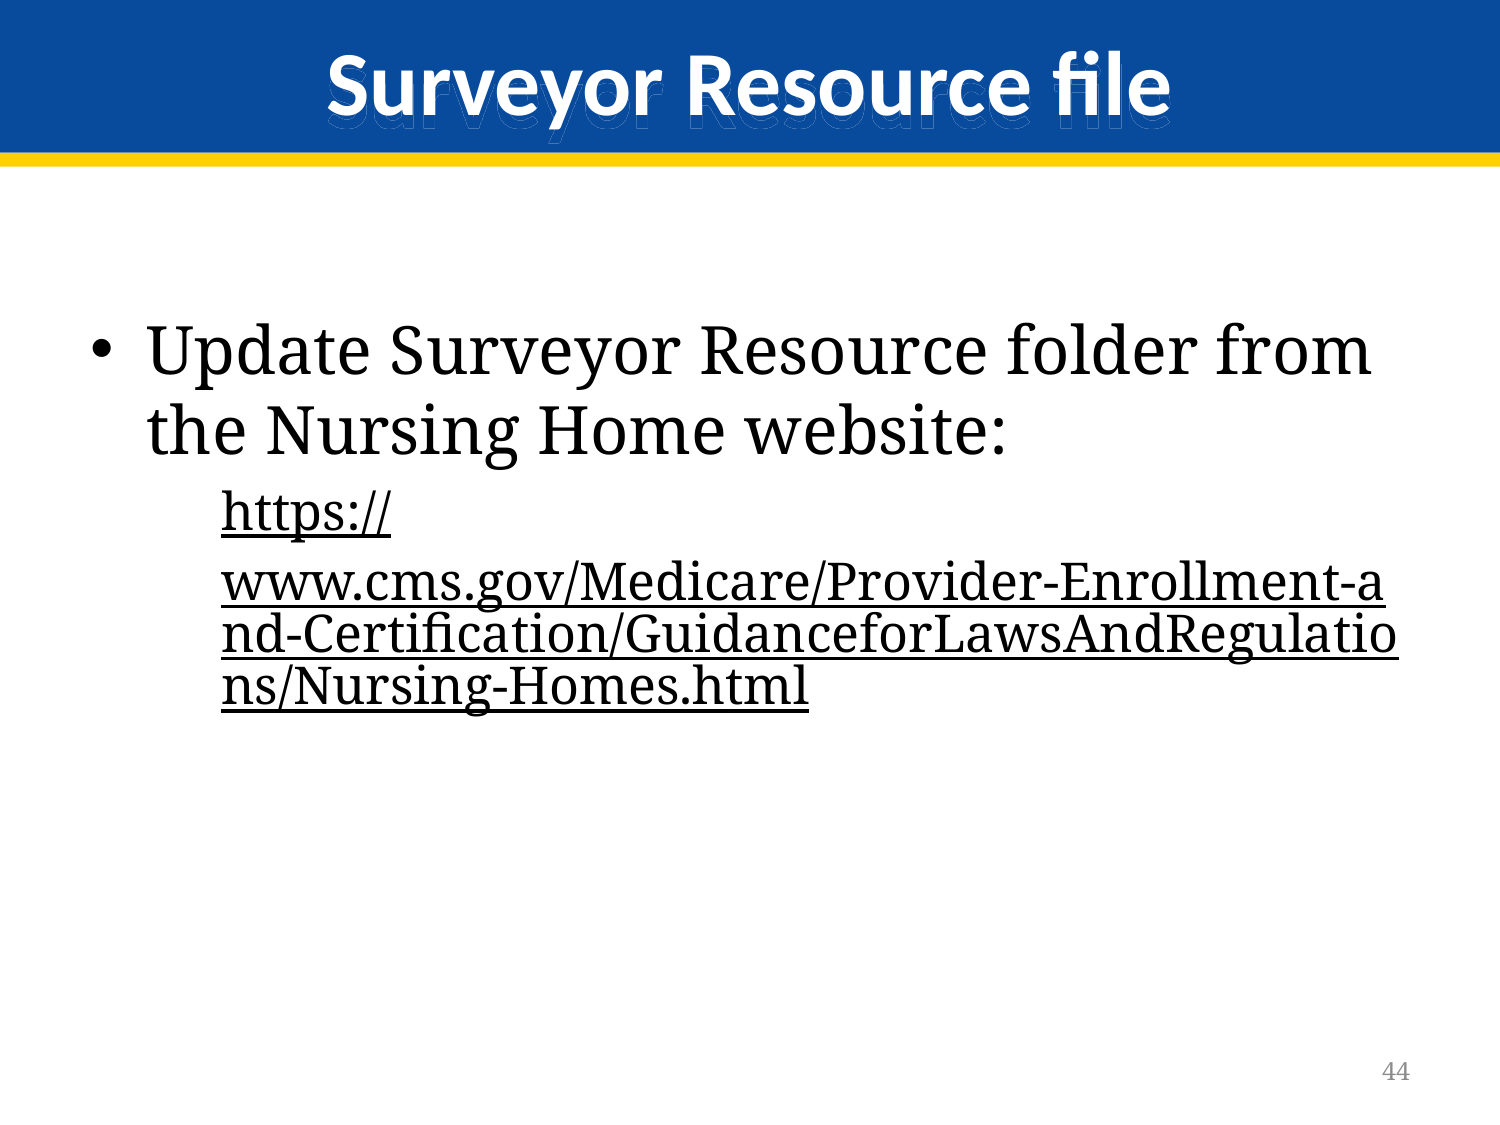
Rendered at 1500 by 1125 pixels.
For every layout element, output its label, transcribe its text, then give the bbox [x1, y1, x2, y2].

list Update Surveyor Resource folder from the Nursing Home website: https://www.cms.gov/Medicare/Provider-Enrollment-and-Certification/GuidanceforLawsAndRegulations/Nursing-Homes.html [75, 299, 1425, 1005]
title Surveyor Resource file [0, 22, 1500, 137]
slide_number 44 [1074, 1042, 1425, 1103]
